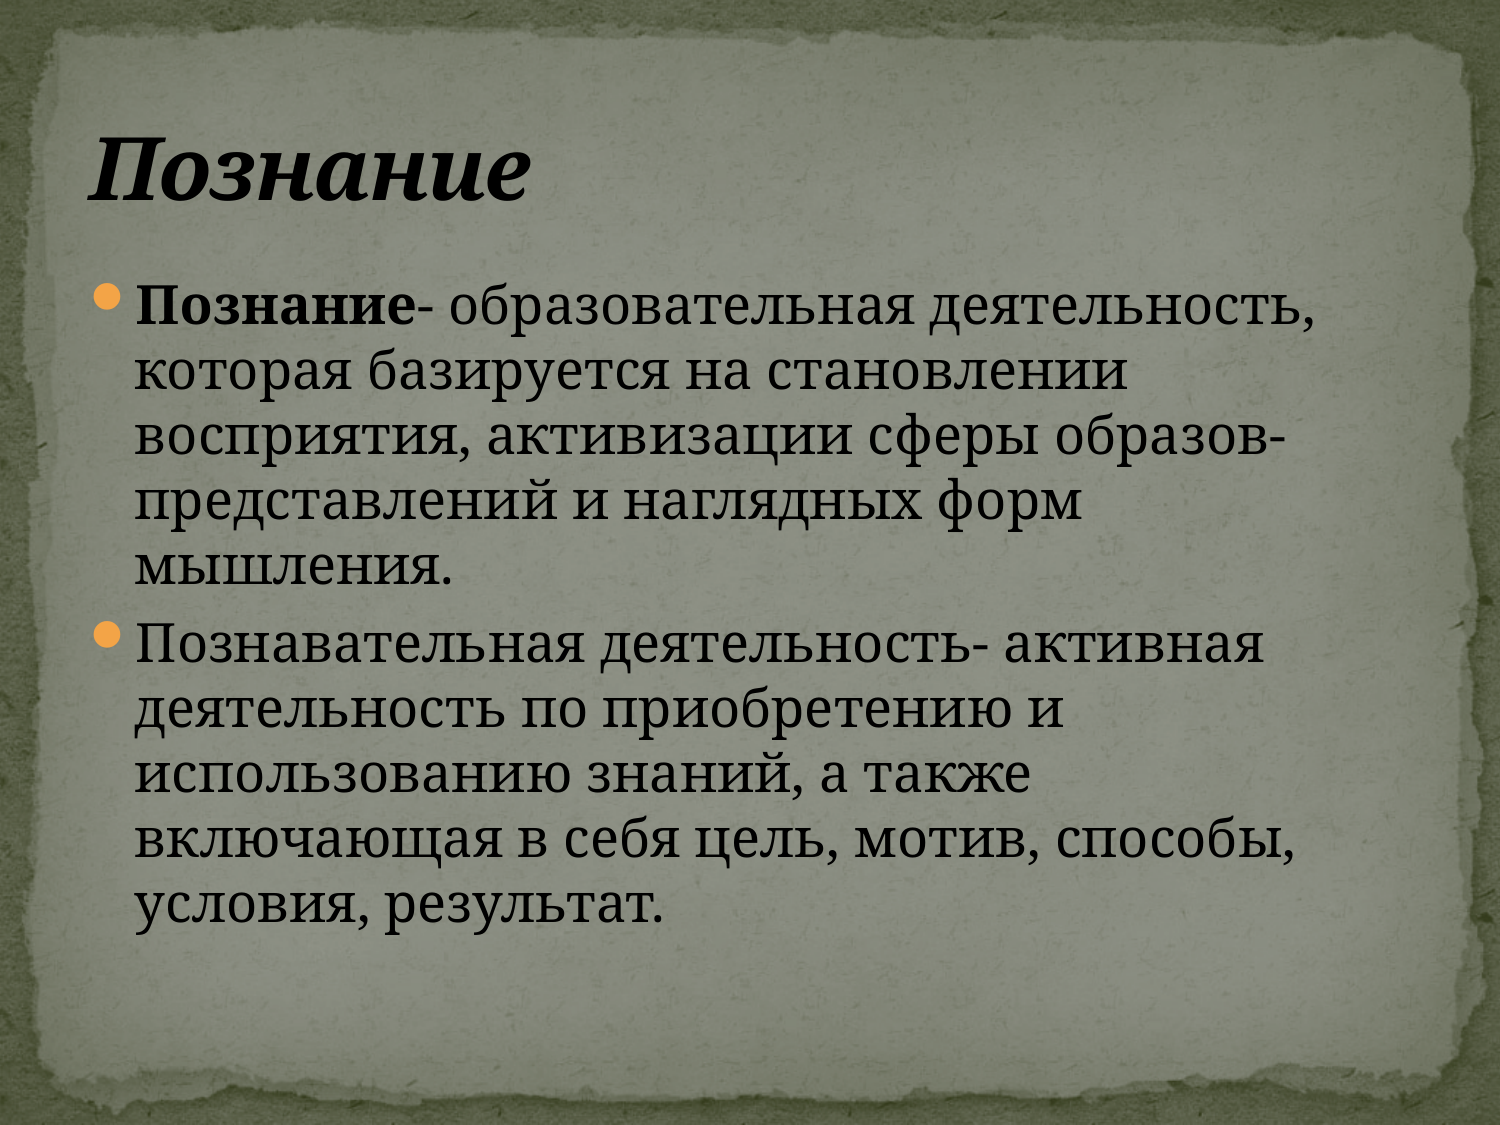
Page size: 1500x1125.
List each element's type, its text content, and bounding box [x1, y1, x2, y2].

list Познание- образовательная деятельность, которая базируется на становлении восприятия, активизации сферы образов-представлений и наглядных форм мышления. Познавательная деятельность- активная деятельность по приобретению и использованию знаний, а также включающая в себя цель, мотив, способы, условия, результат. [75, 262, 1425, 1047]
title Познание [74, 24, 1425, 225]
